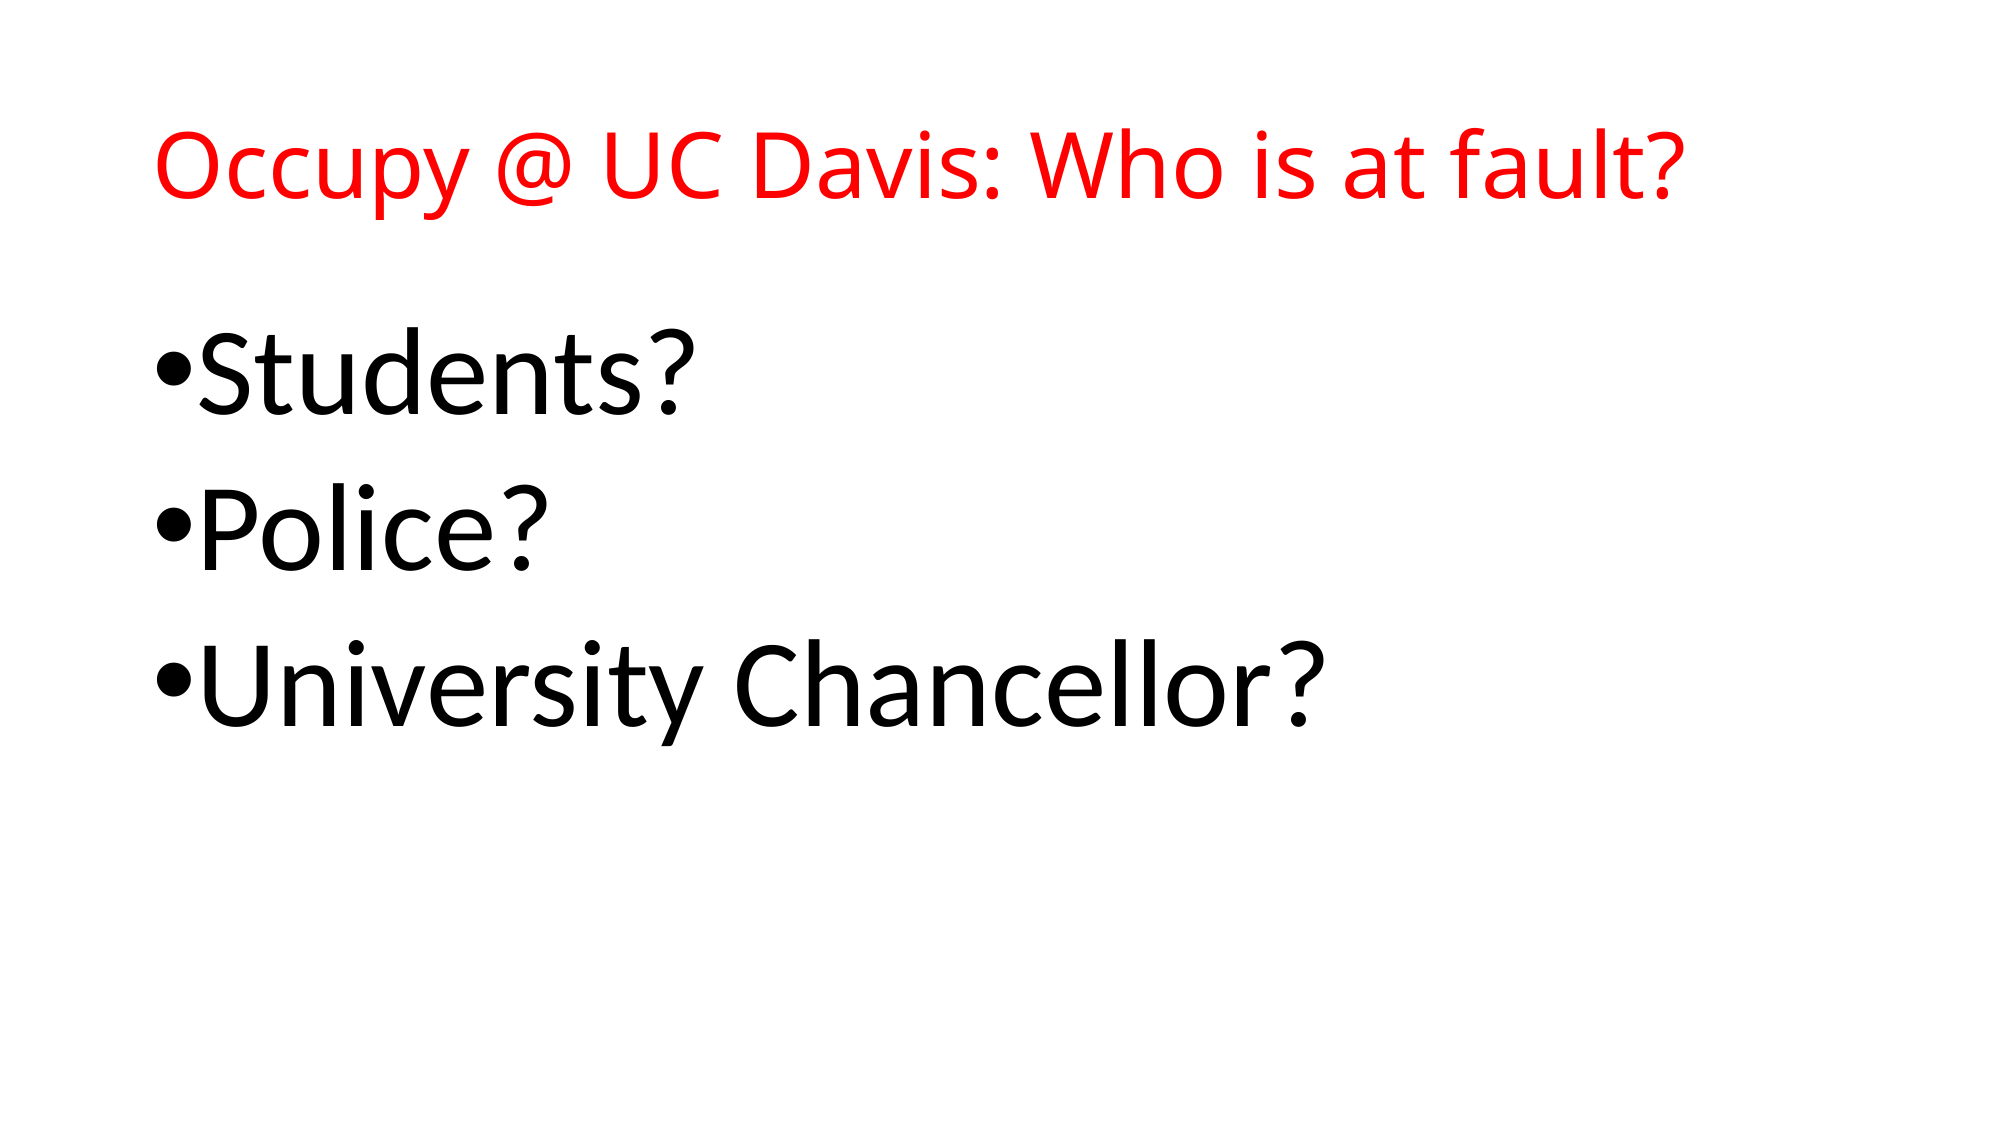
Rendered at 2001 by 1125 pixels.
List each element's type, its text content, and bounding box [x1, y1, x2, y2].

title Occupy @ UC Davis: Who is at fault? [137, 59, 1863, 278]
list Students? Police? University Chancellor? [137, 299, 1863, 1014]
